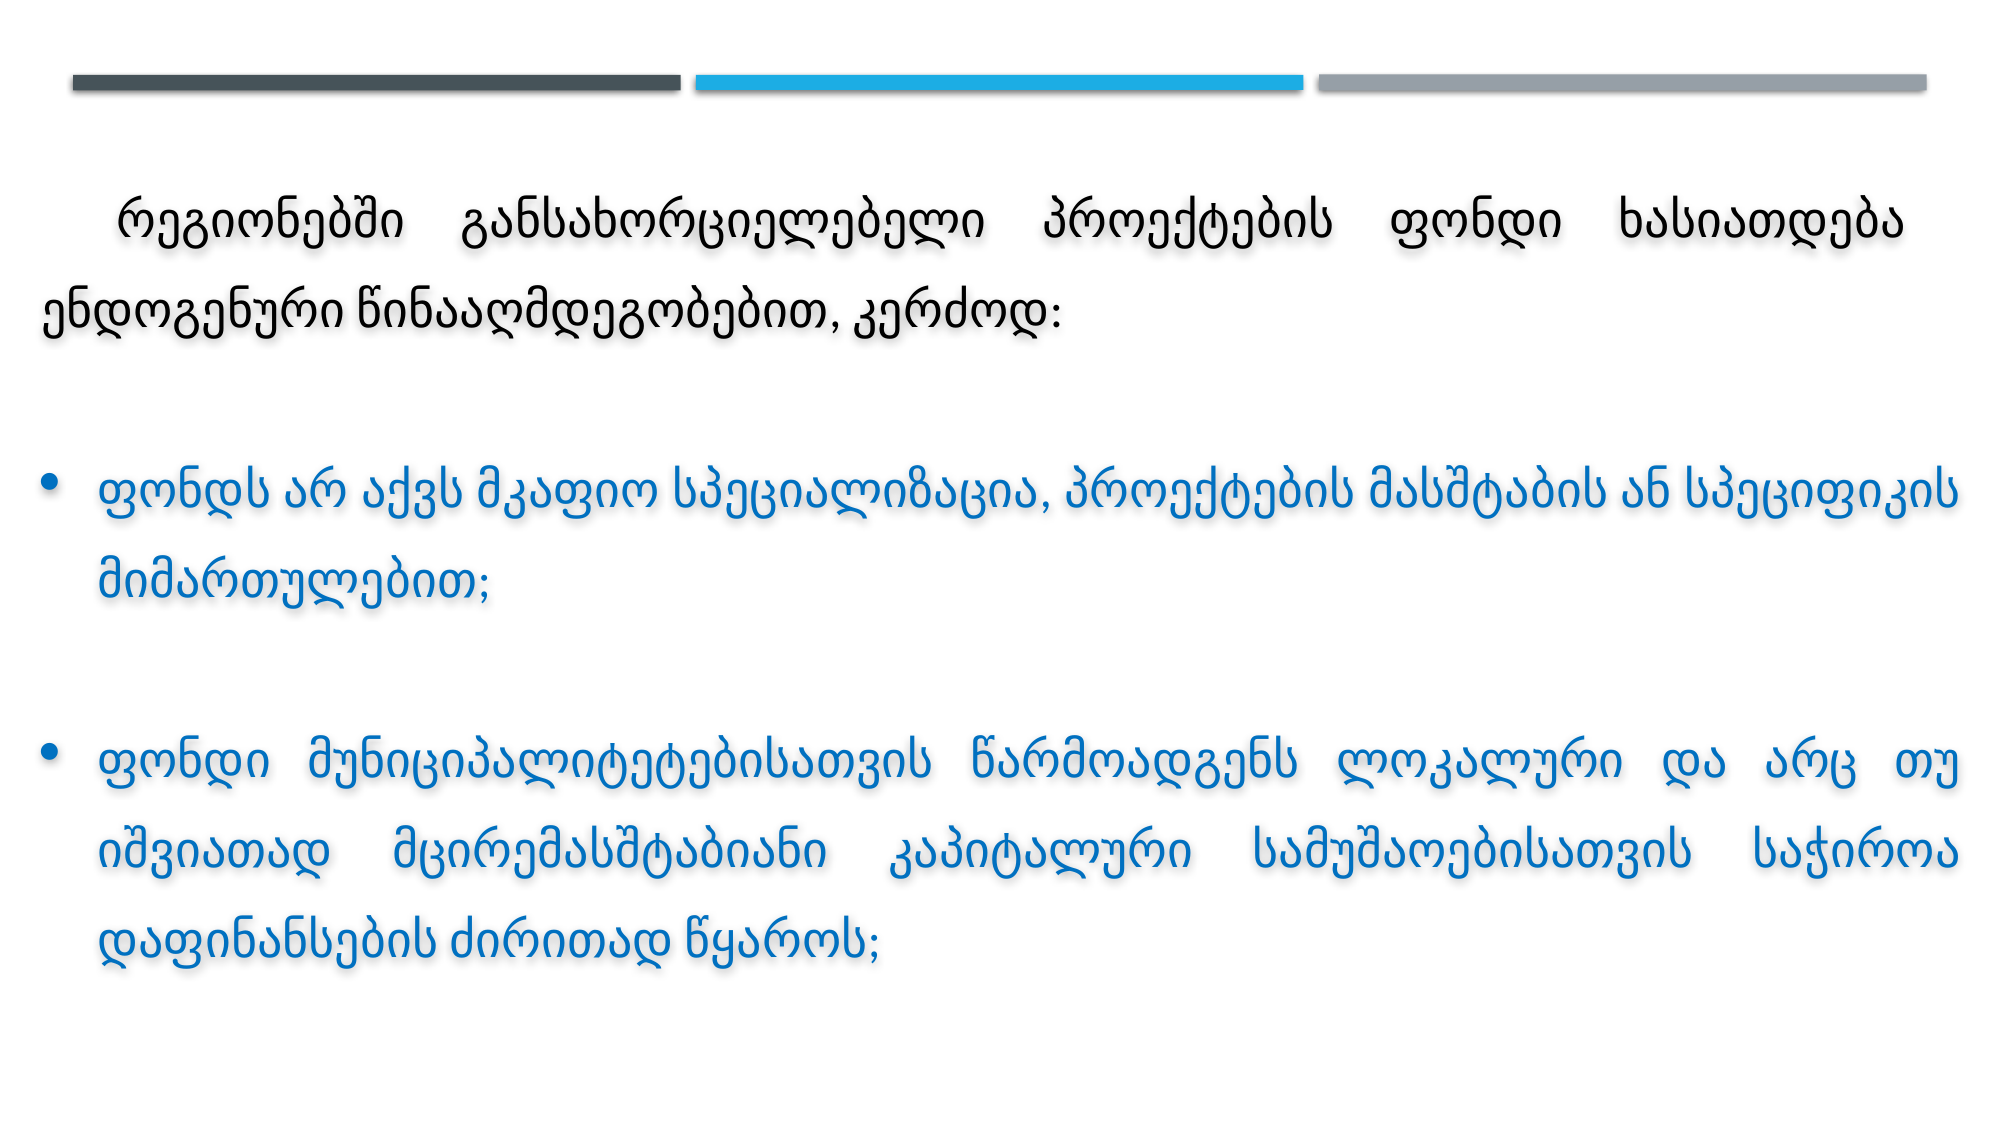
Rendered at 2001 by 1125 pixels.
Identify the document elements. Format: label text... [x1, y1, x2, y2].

text_box რეგიონებში განსახორციელებელი პროექტების ფონდი ხასიათდება ენდოგენური წინააღმდეგობებით, კერძოდ: ფონდს არ აქვს მკაფიო სპეციალიზაცია, პროექტების მასშტაბის ან სპეციფიკის მიმართულებით; ფონდი მუნიციპალიტეტებისათვის წარმოადგენს ლოკალური და არც თუ იშვიათად მცირემასშტაბიანი კაპიტალური სამუშაოებისათვის საჭიროა დაფინანსების ძირითად წყაროს; [26, 150, 1977, 975]
